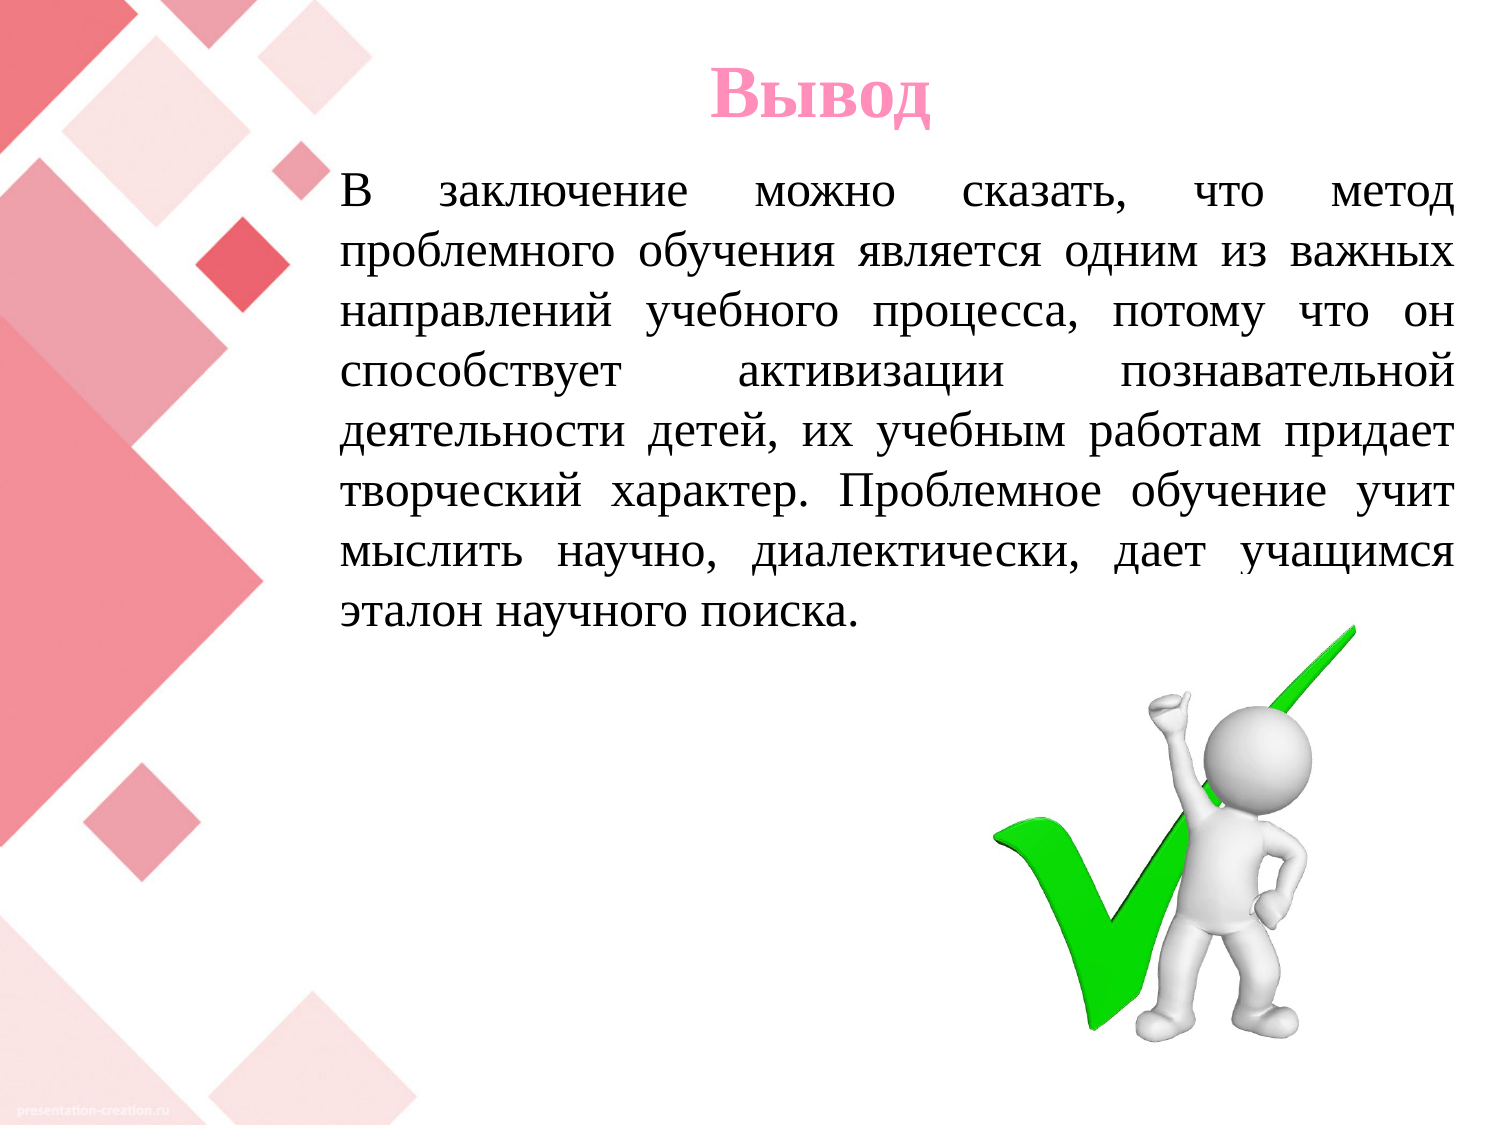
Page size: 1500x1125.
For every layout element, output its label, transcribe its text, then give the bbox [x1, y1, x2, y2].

list В заключение можно сказать, что метод проблемного обучения является одним из важных направлений учебного процесса, потому что он способствует активизации познавательной деятельности детей, их учебным работам придает творческий характер. Проблемное обучение учит мыслить научно, диалектически, дает учащимся эталон научного поиска. [324, 149, 1471, 917]
picture [0, 0, 1500, 1125]
title Вывод [159, 5, 1483, 170]
